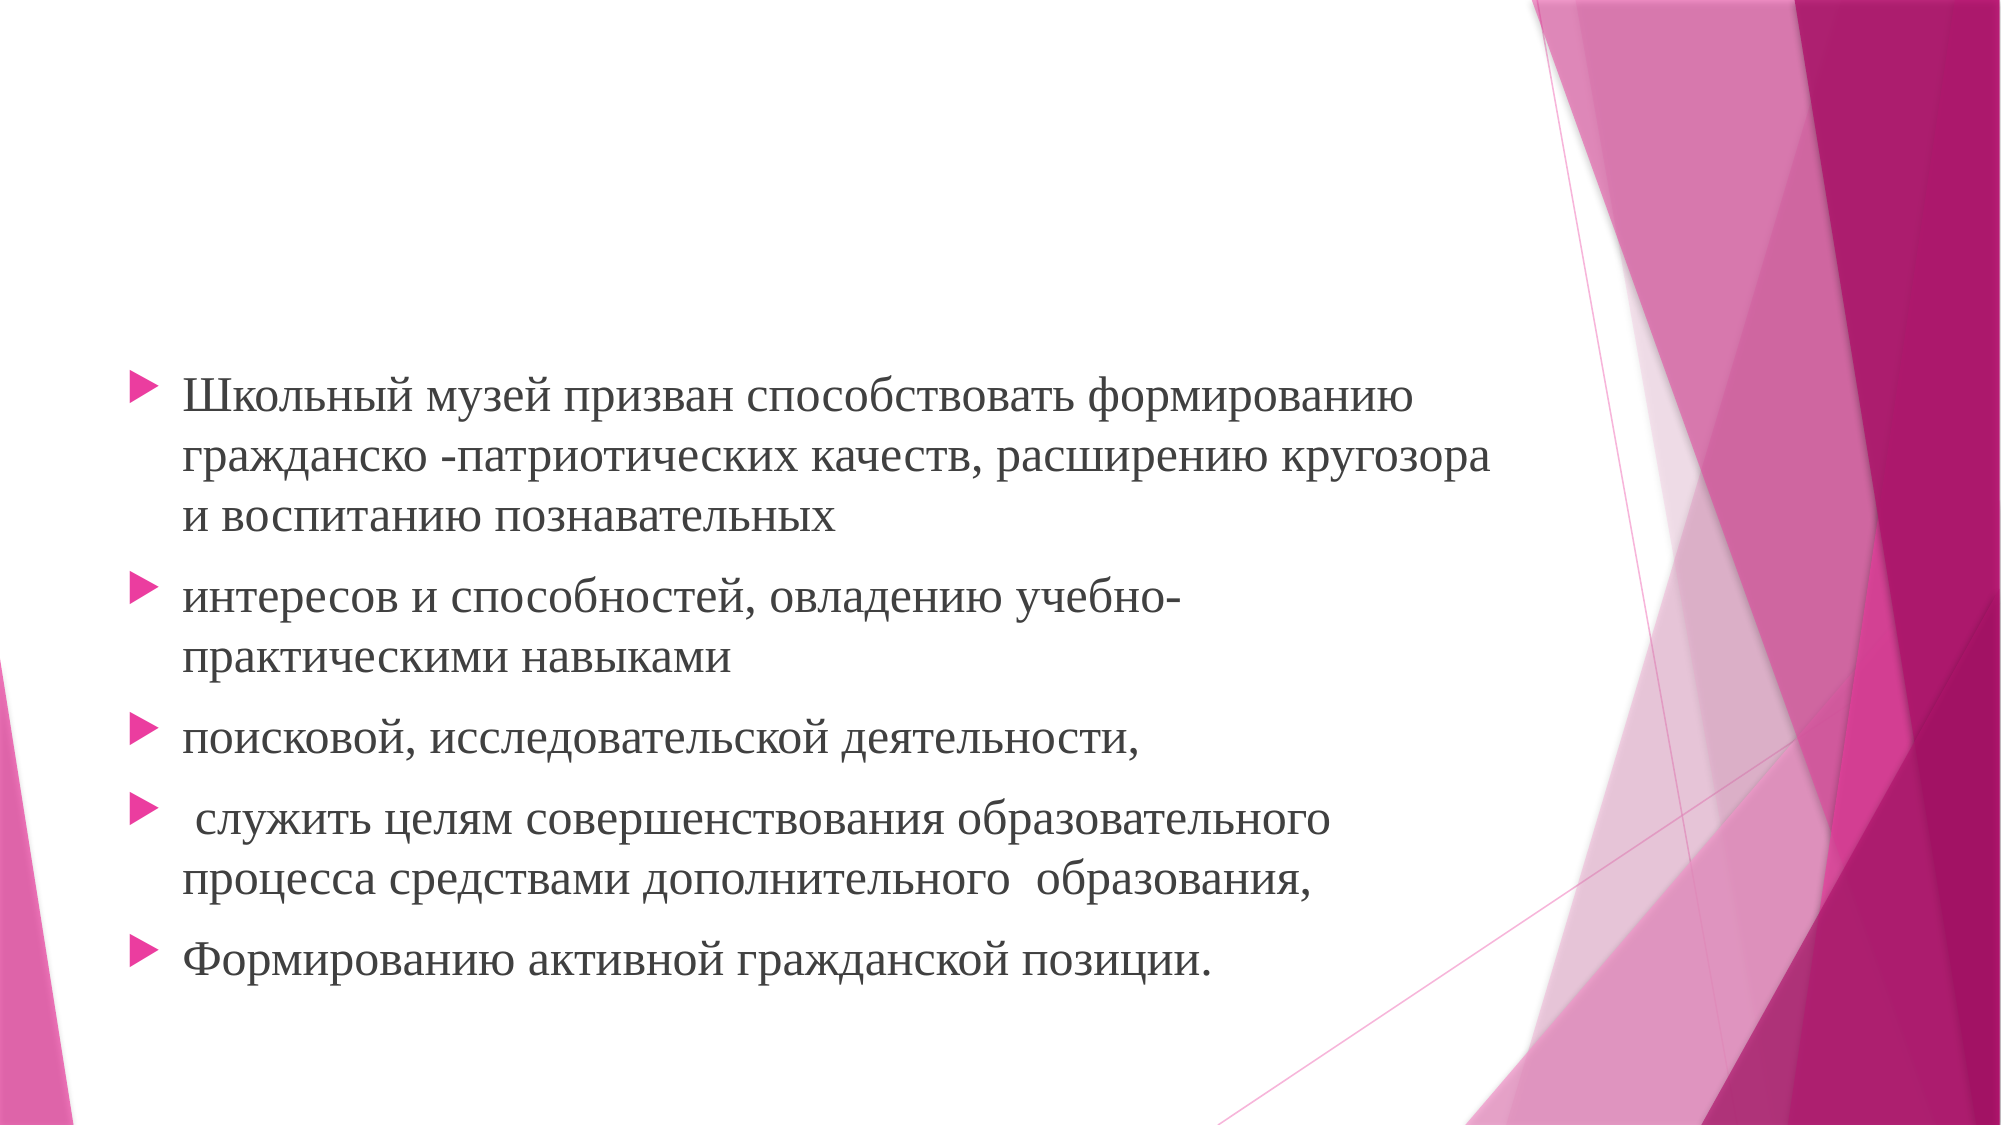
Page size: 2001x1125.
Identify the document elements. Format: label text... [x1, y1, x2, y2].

list Школьный музей призван способствовать формированию гражданско -патриотических качеств, расширению кругозора и воспитанию познавательных интересов и способностей, овладению учебно-практическими навыками поисковой, исследовательской деятельности, служить целям совершенствования образовательного процесса средствами дополнительного образования, Формированию активной гражданской позиции. [111, 354, 1522, 992]
